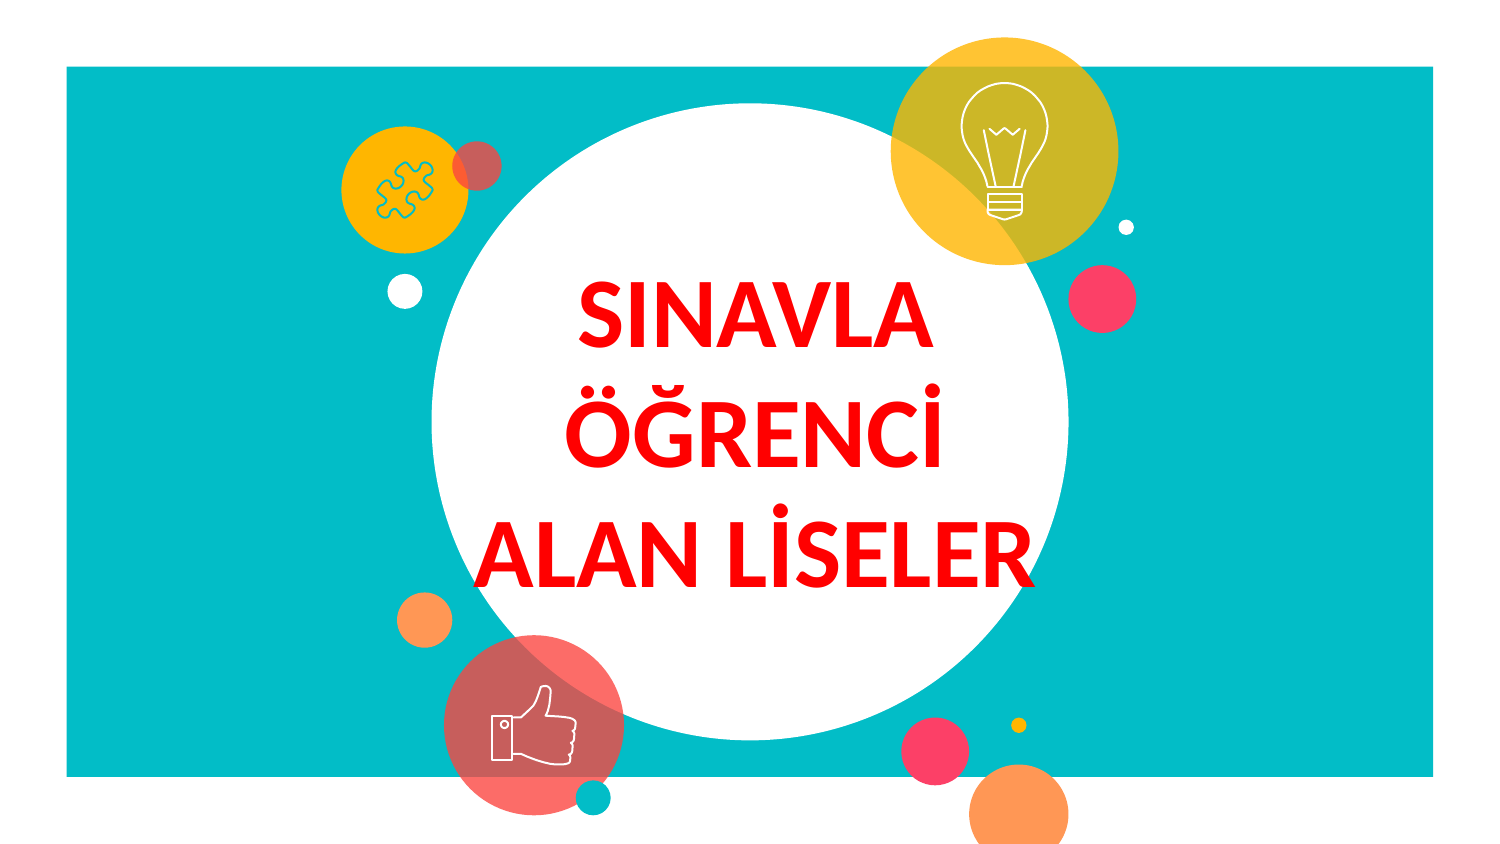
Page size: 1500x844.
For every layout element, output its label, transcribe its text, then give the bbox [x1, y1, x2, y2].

title SINAVLA ÖĞRENCİ ALAN LİSELER [442, 173, 1069, 623]
